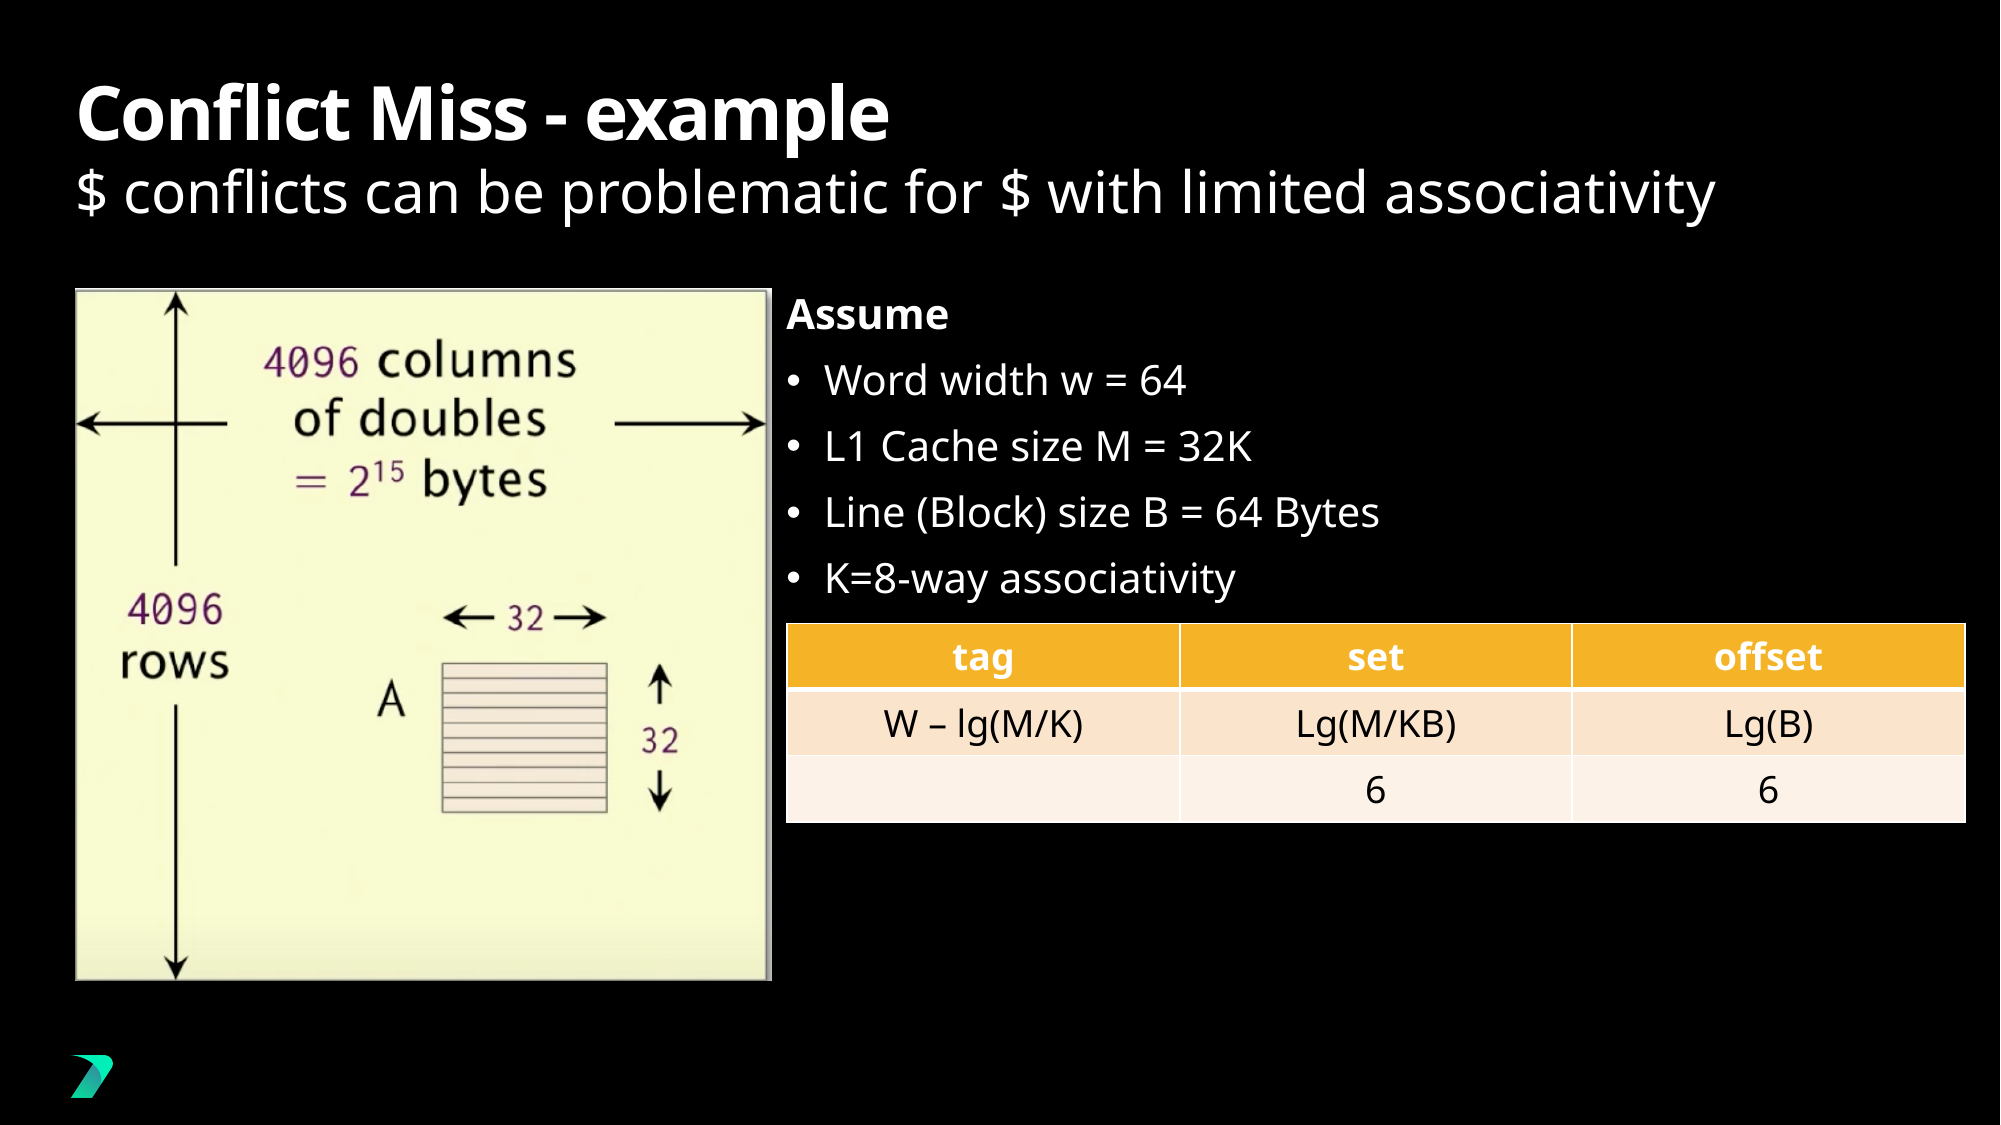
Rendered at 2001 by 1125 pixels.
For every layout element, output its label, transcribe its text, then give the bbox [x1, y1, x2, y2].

picture [67, 1055, 113, 1098]
list $ conflicts can be problematic for $ with limited associativity [75, 155, 1800, 256]
table_cell 6 [1573, 756, 1964, 821]
table_cell Lg(M/KB) [1181, 692, 1571, 755]
table_cell W – lg(M/K) [788, 692, 1179, 755]
table_cell Lg(B) [1573, 692, 1964, 755]
text_box Assume Word width w = 64 L1 Cache size M = 32K Line (Block) size B = 64 Bytes K=8-way associativity [771, 286, 1481, 635]
table_cell 6 [1181, 756, 1571, 821]
title Conflict Miss - example [75, 75, 1925, 179]
table_header offset [1573, 624, 1964, 687]
table_cell [788, 756, 1179, 821]
table_header set [1181, 624, 1571, 687]
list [74, 288, 772, 981]
table_header tag [788, 624, 1179, 687]
